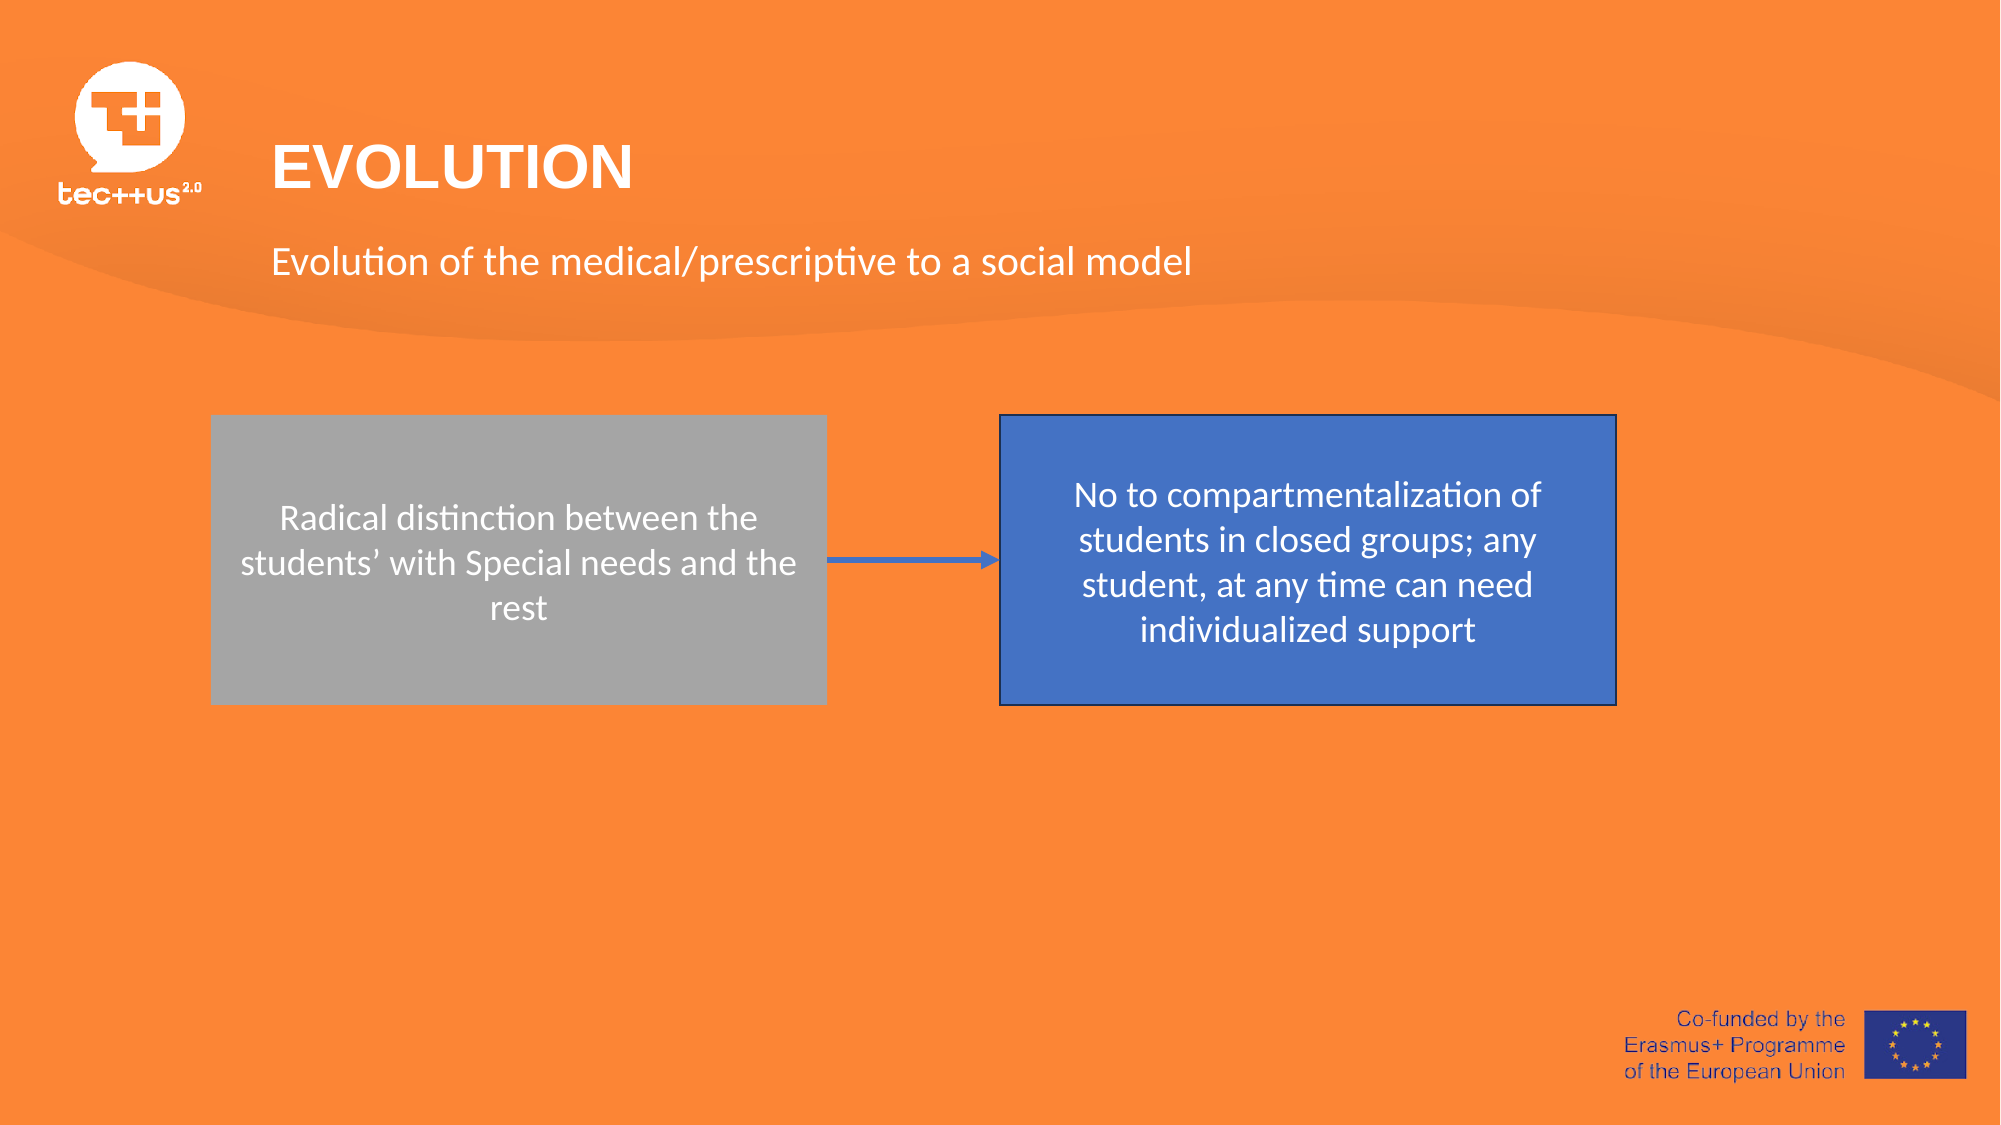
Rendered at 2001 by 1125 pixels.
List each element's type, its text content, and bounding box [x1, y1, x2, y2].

text_box Radical distinction between the students’ with Special needs and the rest [210, 414, 828, 705]
picture [0, 0, 2001, 1125]
title EVOLUTION [255, 59, 1908, 278]
text_box No to compartmentalization of students in closed groups; any student, at any time can need individualized support [999, 414, 1617, 705]
text_box Evolution of the medical/prescriptive to a social model [255, 226, 1257, 291]
